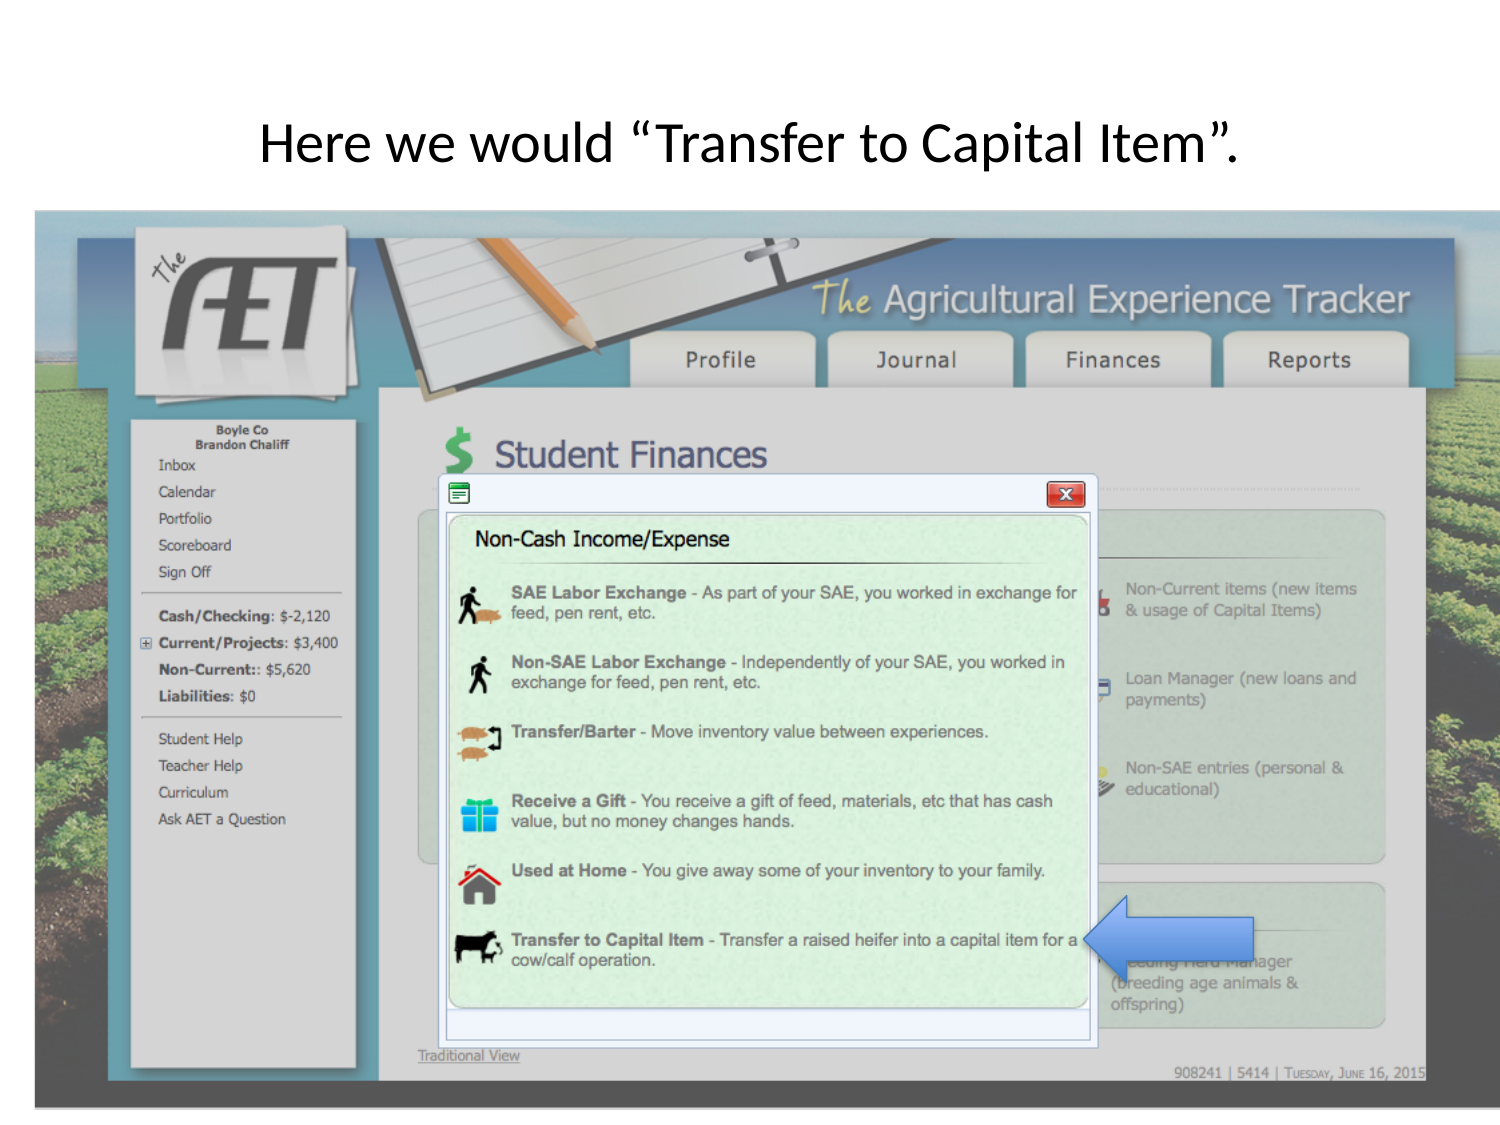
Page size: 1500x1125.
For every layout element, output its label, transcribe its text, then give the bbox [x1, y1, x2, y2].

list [34, 209, 1500, 1110]
title Here we would “Transfer to Capital Item”. [75, 45, 1425, 208]
